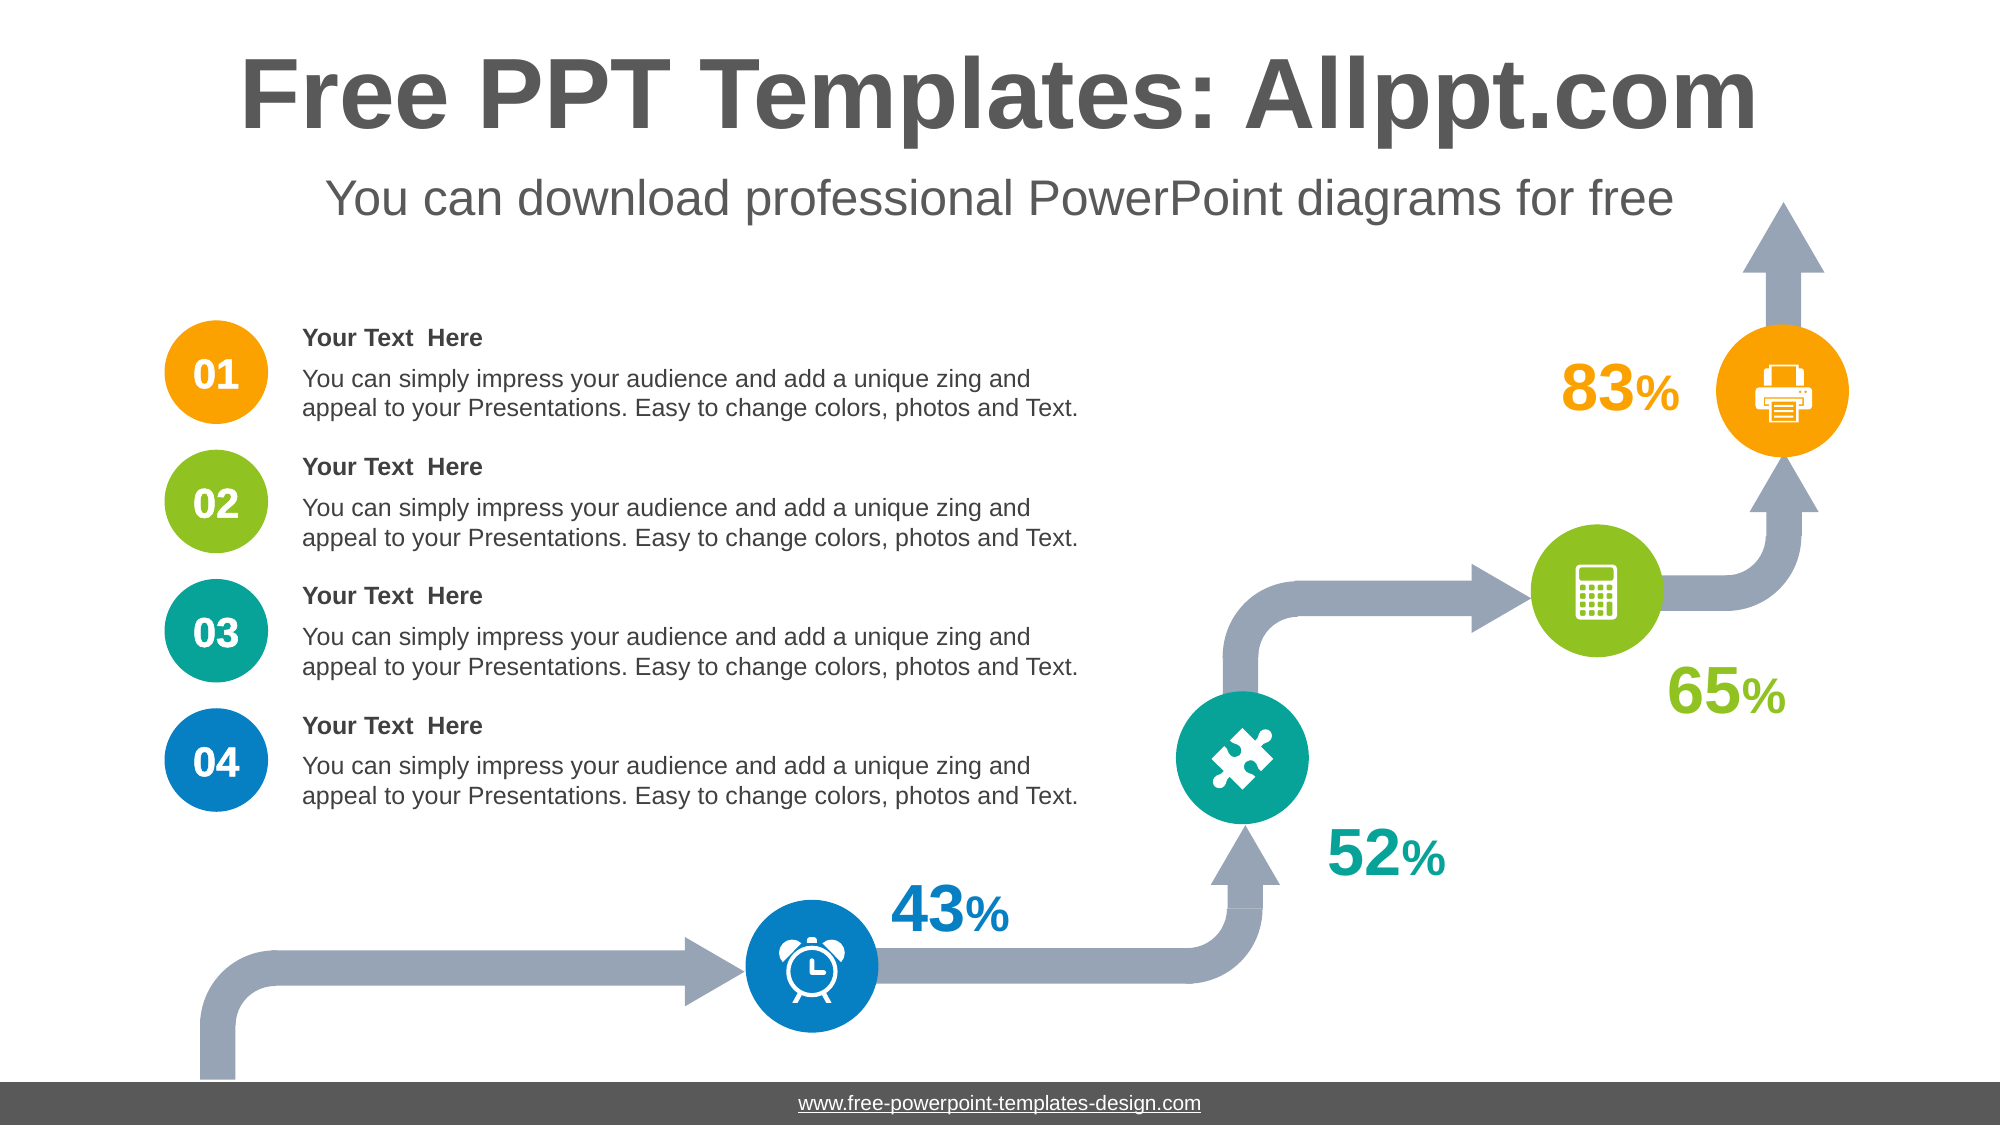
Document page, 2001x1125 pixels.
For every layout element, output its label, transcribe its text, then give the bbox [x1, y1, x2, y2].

text_box www.free-powerpoint-templates-design.com [0, 1082, 2000, 1123]
text_box [1715, 336, 1850, 452]
list You can download professional PowerPoint diagrams for free [0, 164, 2000, 234]
text_box [163, 448, 270, 555]
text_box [1651, 452, 1819, 611]
text_box 83% [1542, 336, 1699, 431]
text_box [1742, 201, 1825, 404]
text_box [200, 937, 745, 1101]
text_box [874, 825, 1280, 984]
text_box 65% [1649, 639, 1806, 735]
text_box 04 [177, 727, 255, 792]
title Free PPT Templates: Allppt.com [0, 32, 2000, 161]
text_box [163, 707, 270, 813]
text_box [287, 443, 1113, 560]
text_box 02 [177, 468, 255, 534]
text_box 52% [1308, 801, 1465, 896]
text_box [1210, 726, 1275, 792]
text_box [1174, 690, 1294, 825]
text_box [1754, 404, 1814, 424]
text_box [287, 313, 1113, 431]
text_box 01 [177, 339, 255, 405]
text_box [163, 319, 270, 425]
text_box [163, 577, 270, 684]
text_box [1574, 563, 1619, 621]
text_box 03 [177, 597, 255, 663]
text_box [1529, 523, 1662, 659]
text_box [1293, 493, 1461, 802]
text_box [745, 898, 878, 1034]
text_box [287, 572, 1113, 689]
text_box [777, 936, 846, 1004]
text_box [287, 701, 1113, 819]
